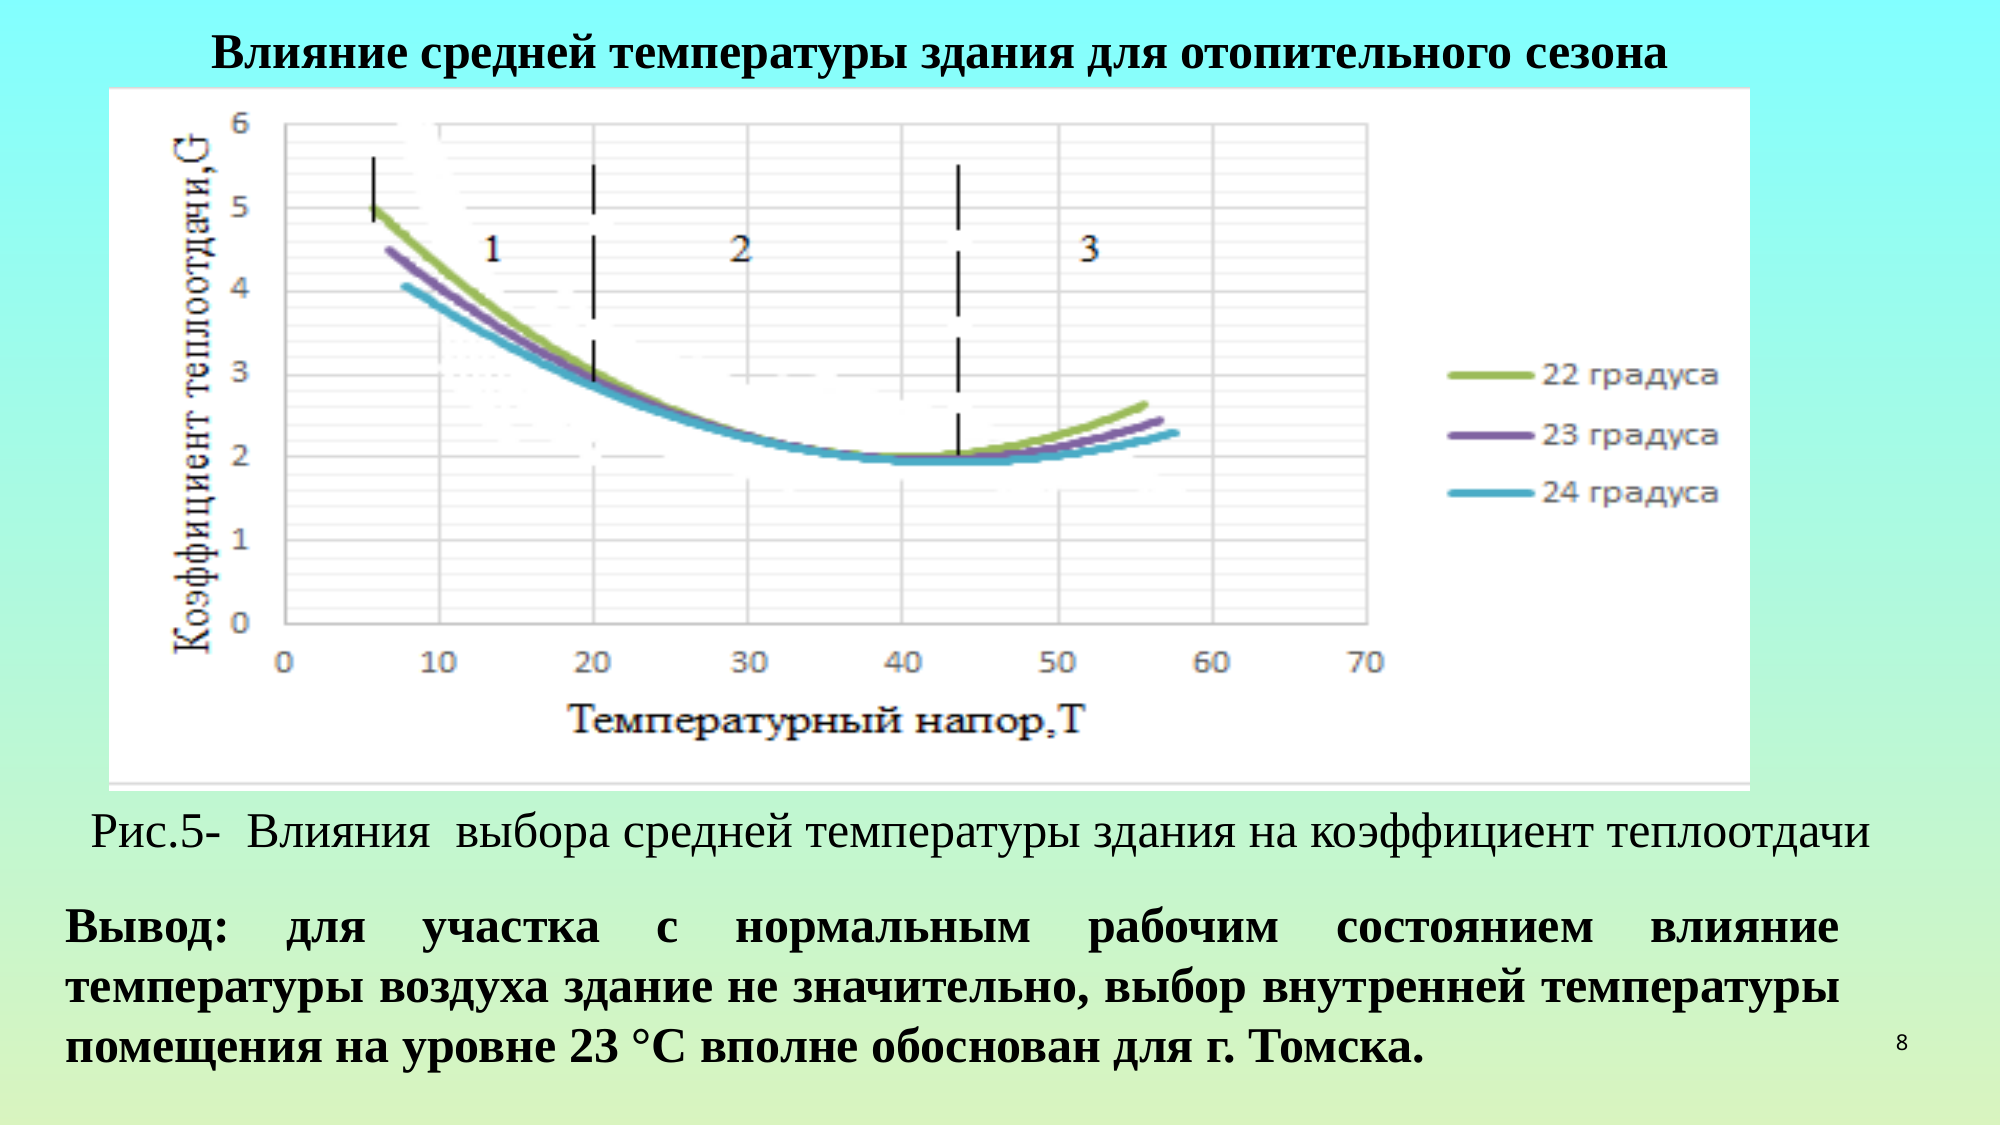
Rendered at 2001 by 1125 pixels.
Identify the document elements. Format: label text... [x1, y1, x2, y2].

picture [109, 87, 1751, 791]
text_box Влияние средней температуры здания для отопительного сезона [196, 11, 1684, 87]
text_box Рис.5- Влияния выбора средней температуры здания на коэффициент теплоотдачи [50, 790, 1924, 865]
slide_number 8 [1796, 1004, 1924, 1082]
text_box Вывод: для участка с нормальным рабочим состоянием влияние температуры воздуха здание не значительно, выбор внутренней температуры помещения на уровне 23 °С вполне обоснован для г. Томска. [50, 884, 1856, 1080]
